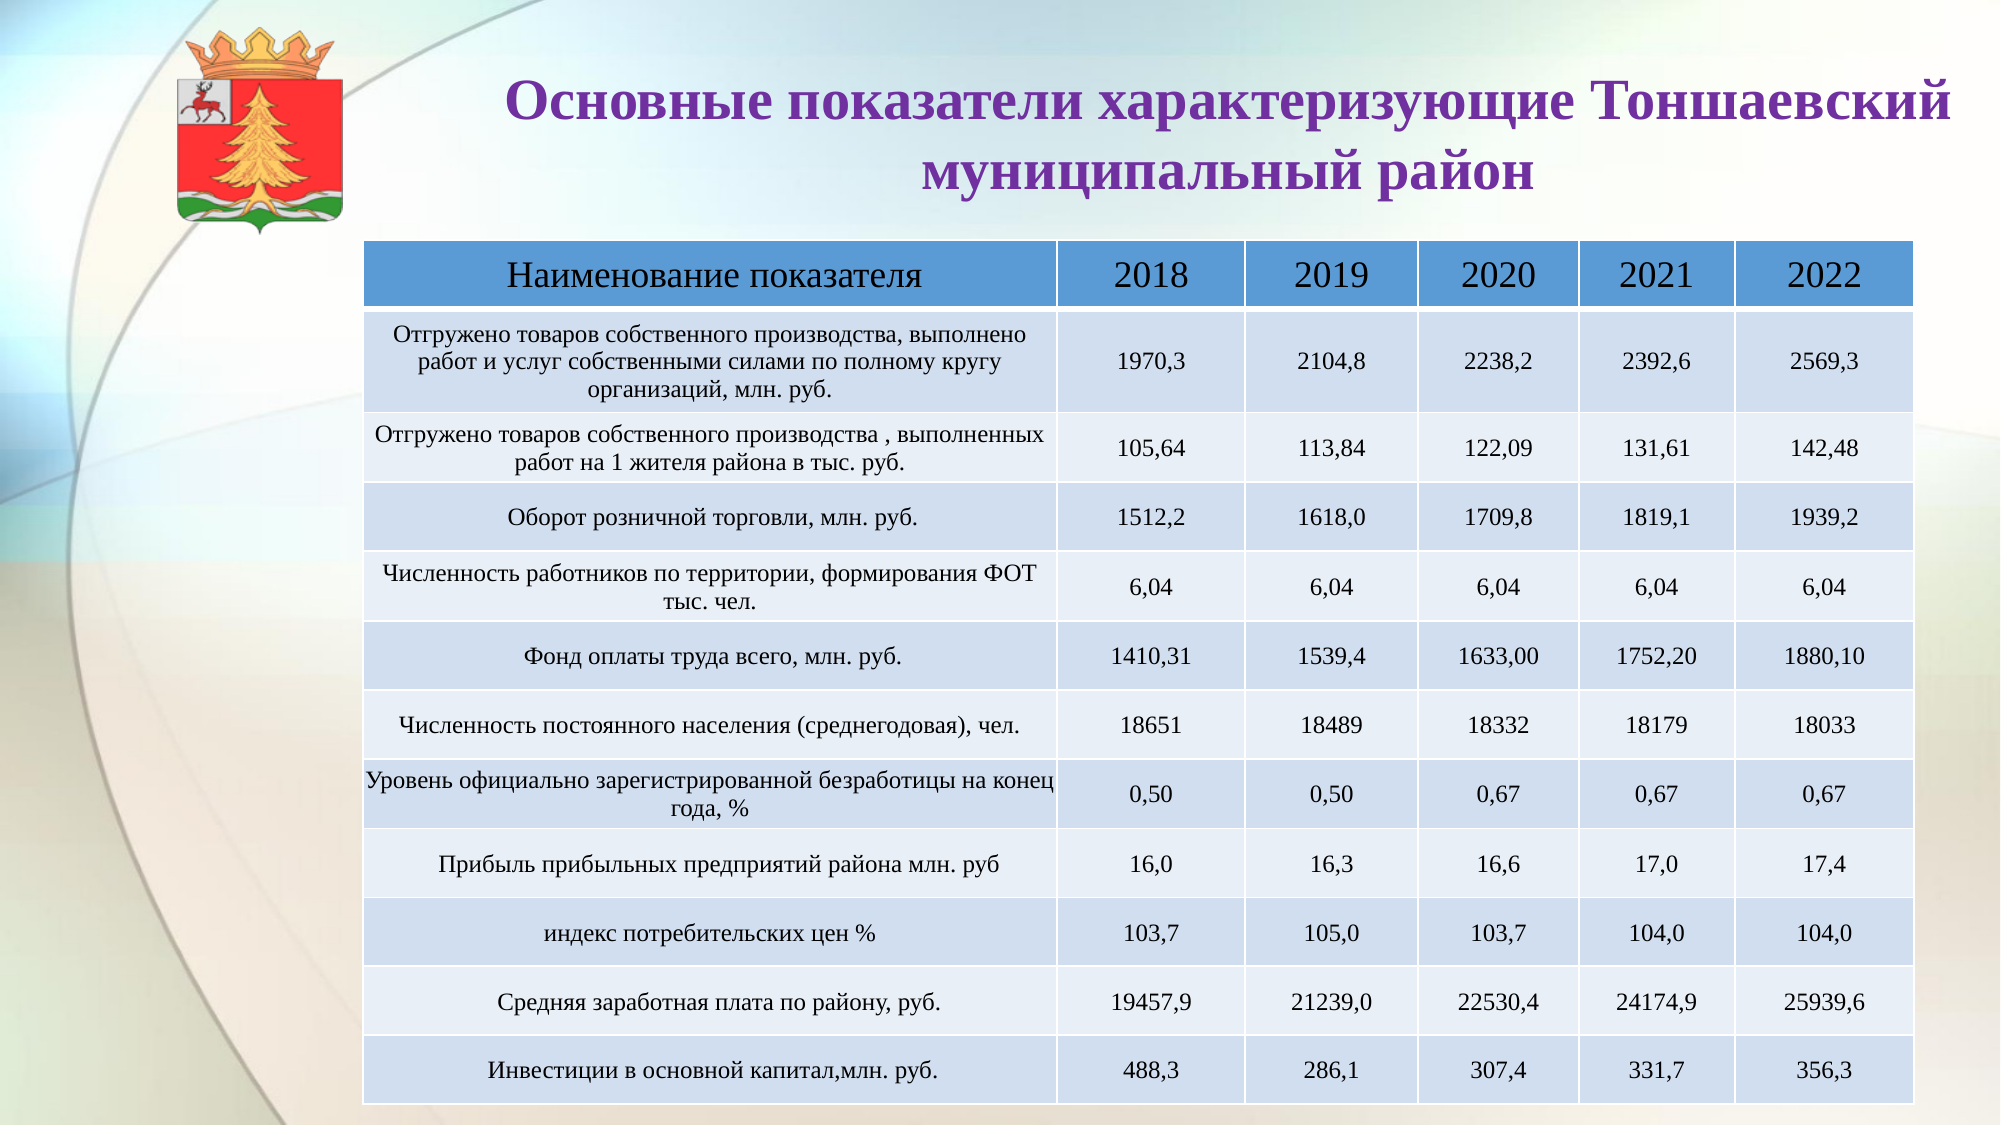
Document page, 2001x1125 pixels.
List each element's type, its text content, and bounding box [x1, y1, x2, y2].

table_cell 103,7 [1419, 898, 1578, 965]
table_cell 1618,0 [1246, 483, 1417, 550]
table_cell 1970,3 [1058, 312, 1244, 412]
table_cell 1880,10 [1736, 622, 1913, 689]
table_cell 1539,4 [1246, 622, 1417, 689]
table_cell 331,7 [1580, 1036, 1734, 1103]
table_cell 2392,6 [1580, 312, 1734, 412]
table_cell Уровень официально зарегистрированной безработицы на конец года, % [364, 760, 1056, 828]
table_cell 1410,31 [1058, 622, 1244, 689]
table_cell 122,09 [1419, 413, 1578, 481]
table_cell 16,0 [1058, 829, 1244, 897]
table_cell 488,3 [1058, 1036, 1244, 1103]
table_cell 19457,9 [1058, 967, 1244, 1034]
table_cell 0,67 [1736, 760, 1913, 828]
table_header 2018 [1058, 241, 1244, 306]
table_cell 104,0 [1580, 898, 1734, 965]
picture [0, 0, 2001, 1125]
table_cell 1633,00 [1419, 622, 1578, 689]
table_cell 0,50 [1246, 760, 1417, 828]
table_cell Средняя заработная плата по району, руб. [364, 967, 1056, 1034]
table_cell 103,7 [1058, 898, 1244, 965]
table_cell 356,3 [1736, 1036, 1913, 1103]
table_cell 2104,8 [1246, 312, 1417, 412]
table_cell 6,04 [1058, 552, 1244, 620]
table_cell 286,1 [1246, 1036, 1417, 1103]
table_cell 2569,3 [1736, 312, 1913, 412]
table_cell Отгружено товаров собственного производства, выполнено работ и услуг собственными силами по полному кругу организаций, млн. руб. [364, 312, 1056, 412]
table_cell 307,4 [1419, 1036, 1578, 1103]
table_cell 6,04 [1419, 552, 1578, 620]
table_cell 17,0 [1580, 829, 1734, 897]
table_cell 6,04 [1736, 552, 1913, 620]
table_cell 22530,4 [1419, 967, 1578, 1034]
table_cell Фонд оплаты труда всего, млн. руб. [364, 622, 1056, 689]
table_cell 21239,0 [1246, 967, 1417, 1034]
table_cell 1939,2 [1736, 483, 1913, 550]
title Основные показатели характеризующие Тоншаевский муниципальный район [487, 22, 1970, 241]
table_cell 18332 [1419, 691, 1578, 758]
table_cell 104,0 [1736, 898, 1913, 965]
table_cell 18651 [1058, 691, 1244, 758]
table_cell 0,67 [1419, 760, 1578, 828]
table_cell 17,4 [1736, 829, 1913, 897]
table_cell 105,0 [1246, 898, 1417, 965]
table_cell Численность постоянного населения (среднегодовая), чел. [364, 691, 1056, 758]
table_cell индекс потребительских цен % [364, 898, 1056, 965]
table_header 2019 [1246, 241, 1417, 306]
table_cell 2238,2 [1419, 312, 1578, 412]
table_cell 142,48 [1736, 413, 1913, 481]
table_cell 6,04 [1580, 552, 1734, 620]
table_cell 6,04 [1246, 552, 1417, 620]
table_cell 16,3 [1246, 829, 1417, 897]
table_cell 1512,2 [1058, 483, 1244, 550]
table_cell 24174,9 [1580, 967, 1734, 1034]
table_header 2021 [1580, 241, 1734, 306]
table_cell 105,64 [1058, 413, 1244, 481]
table_header 2020 [1419, 241, 1578, 306]
table_cell 113,84 [1246, 413, 1417, 481]
table_cell 18489 [1246, 691, 1417, 758]
table_cell 1752,20 [1580, 622, 1734, 689]
table_cell 1709,8 [1419, 483, 1578, 550]
table_header 2022 [1736, 241, 1913, 306]
table_cell Инвестиции в основной капитал,млн. руб. [364, 1036, 1056, 1103]
table_cell Отгружено товаров собственного производства , выполненных работ на 1 жителя района в тыс. руб. [364, 413, 1056, 481]
table_cell 25939,6 [1736, 967, 1913, 1034]
table_cell 0,67 [1580, 760, 1734, 828]
table_cell 18179 [1580, 691, 1734, 758]
table_header Наименование показателя [364, 241, 1056, 306]
table_cell Численность работников по территории, формирования ФОТ тыс. чел. [364, 552, 1056, 620]
table_cell 18033 [1736, 691, 1913, 758]
table_cell 131,61 [1580, 413, 1734, 481]
table_cell 0,50 [1058, 760, 1244, 828]
table_cell Оборот розничной торговли, млн. руб. [364, 483, 1056, 550]
table_cell 1819,1 [1580, 483, 1734, 550]
table_cell 16,6 [1419, 829, 1578, 897]
table_cell Прибыль прибыльных предприятий района млн. руб [364, 829, 1056, 897]
